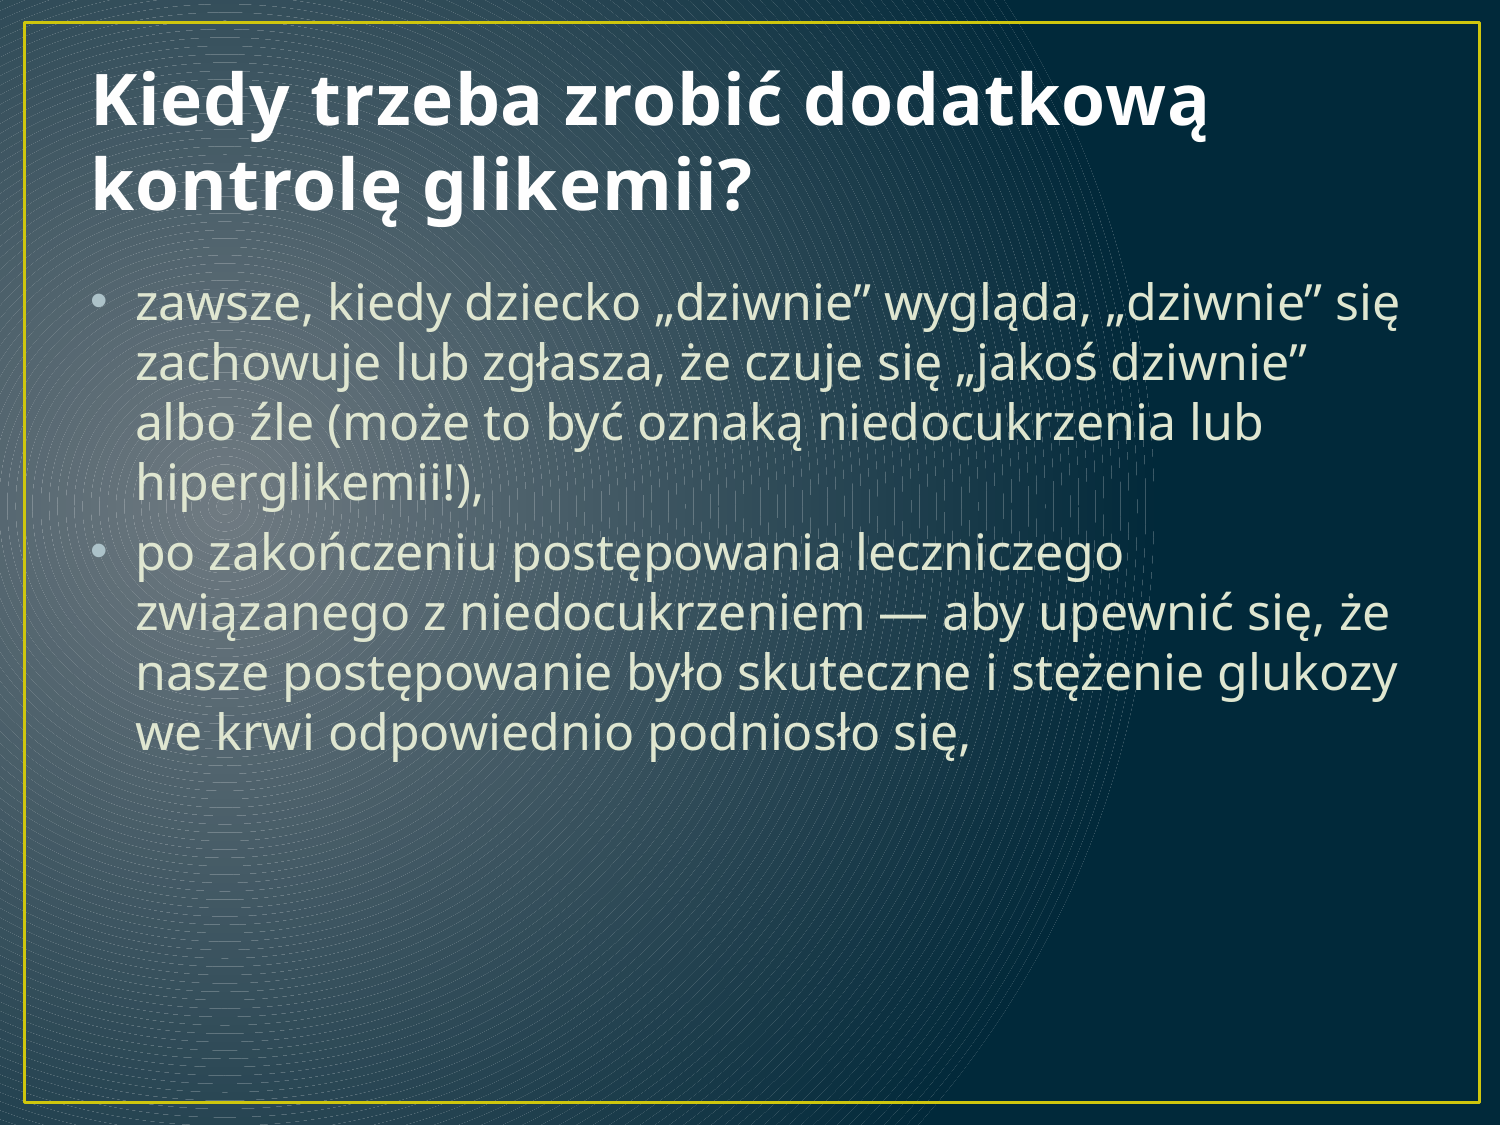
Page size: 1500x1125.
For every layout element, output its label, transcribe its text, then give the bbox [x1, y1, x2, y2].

list zawsze, kiedy dziecko „dziwnie” wygląda, „dziwnie” się zachowuje lub zgłasza, że czuje się „jakoś dziwnie” albo źle (może to być oznaką niedocukrzenia lub hiperglikemii!), po zakończeniu postępowania leczniczego związanego z niedocukrzeniem — aby upewnić się, że nasze postępowanie było skuteczne i stężenie glukozy we krwi odpowiednio podniosło się, [75, 262, 1425, 1005]
title Kiedy trzeba zrobić dodatkową kontrolę glikemii? [75, 45, 1425, 233]
